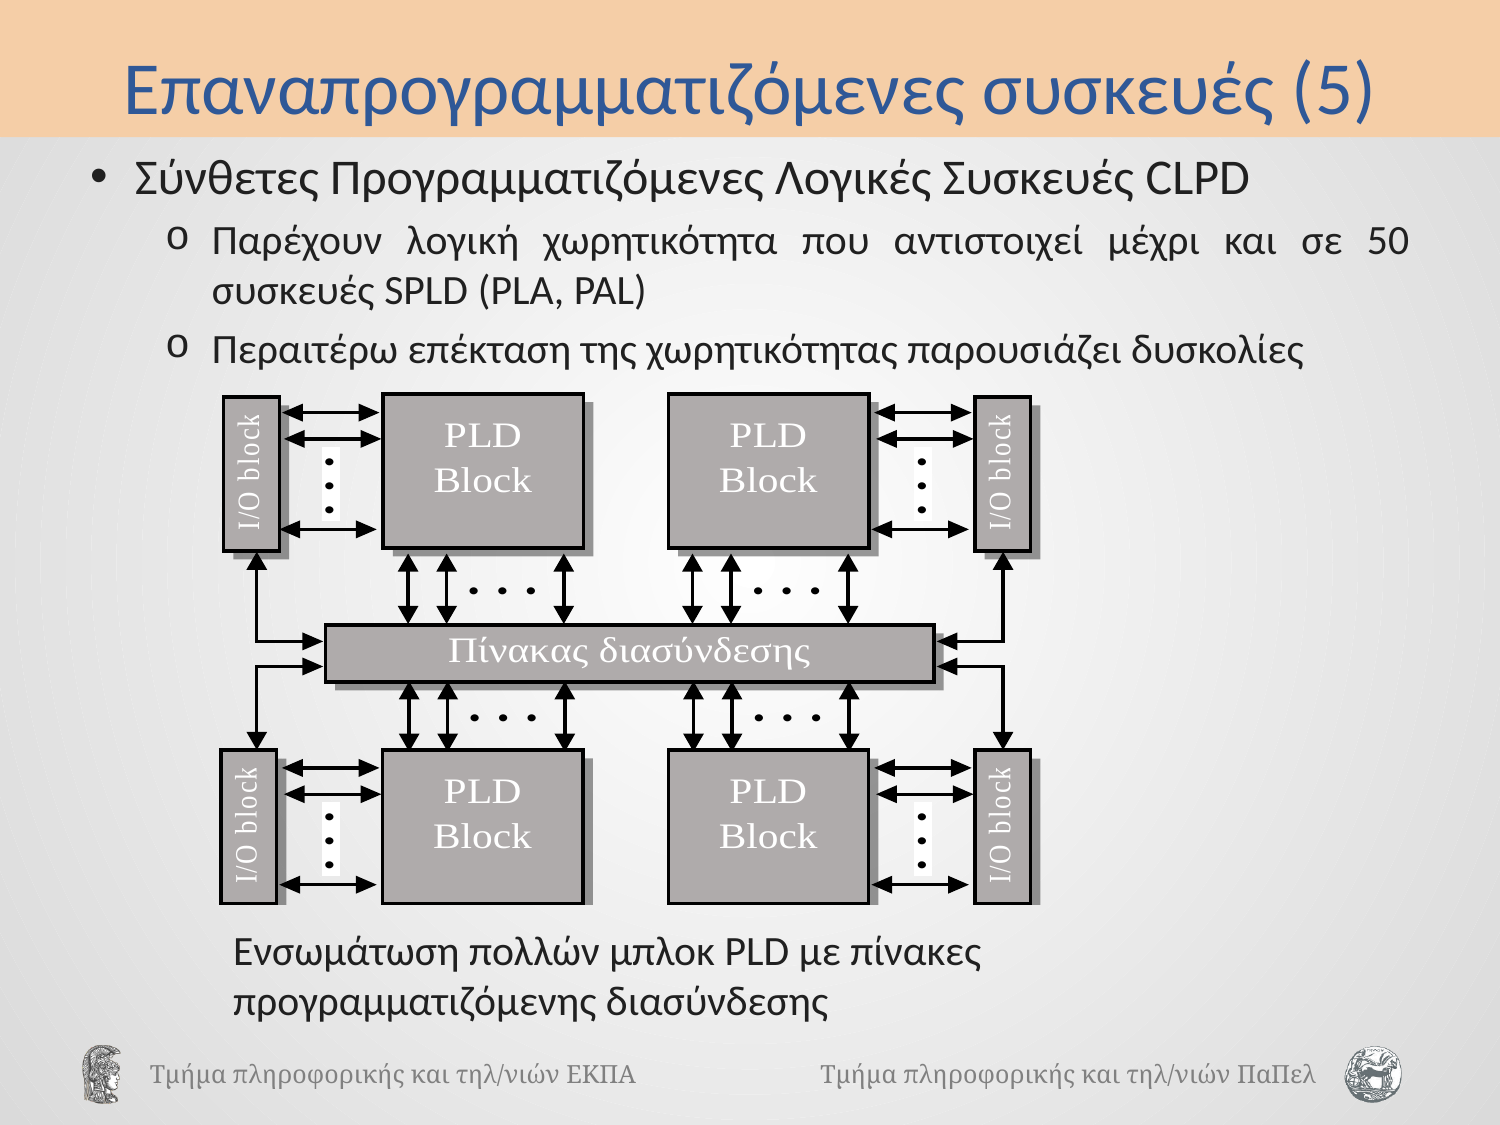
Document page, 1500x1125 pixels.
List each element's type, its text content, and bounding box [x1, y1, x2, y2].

text_box Ενσωμάτωση πολλών μπλοκ PLD με πίνακες προγραμματιζόμενης διασύνδεσης [218, 916, 1211, 1032]
list Σύνθετες Προγραμματιζόμενες Λογικές Συσκευές CLPD Παρέχουν λογική χωρητικότητα που αντιστοιχεί μέχρι και σε 50 συσκευές SPLD (PLA, PAL) Περαιτέρω επέκταση της χωρητικότητας παρουσιάζει δυσκολίες [75, 137, 1425, 1005]
picture [218, 383, 1081, 906]
title Επαναπρογραμματιζόμενες συσκευές (5) [0, 0, 1500, 138]
picture [69, 1032, 135, 1117]
